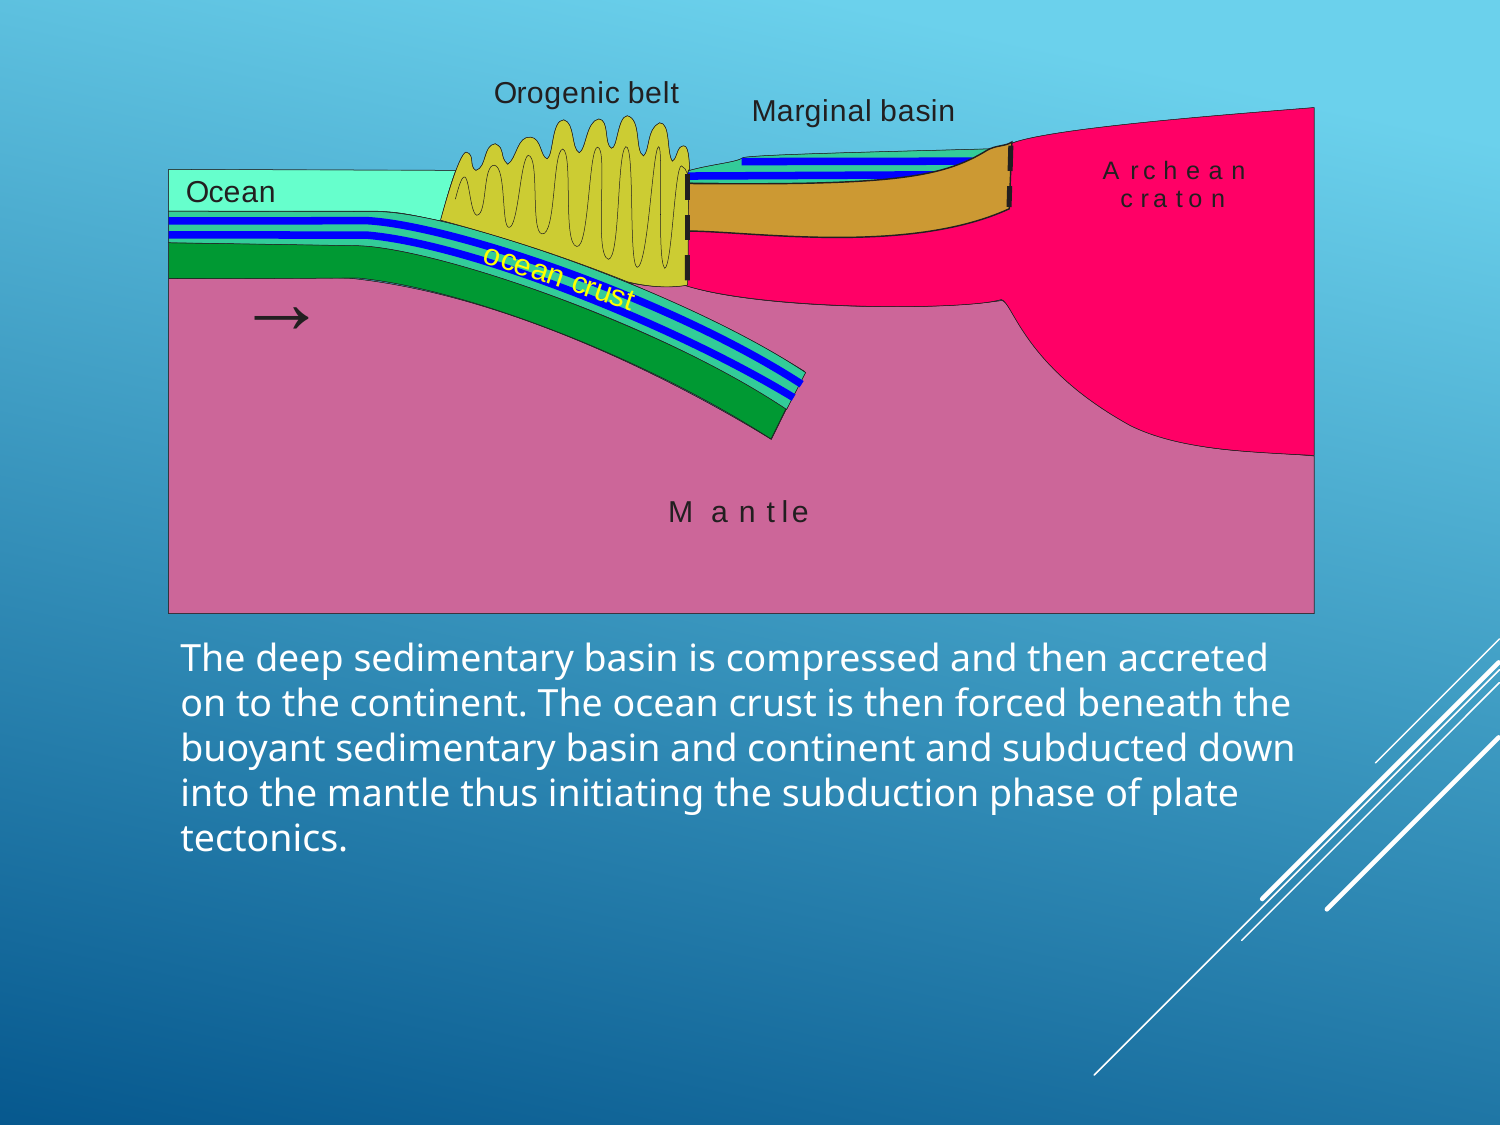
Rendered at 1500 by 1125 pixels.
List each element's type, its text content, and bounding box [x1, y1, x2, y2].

picture [165, 78, 1318, 617]
text_box The deep sedimentary basin is compressed and then accreted on to the continent. The ocean crust is then forced beneath the buoyant sedimentary basin and continent and subducted down into the mantle thus initiating the subduction phase of plate tectonics. [165, 626, 1318, 867]
